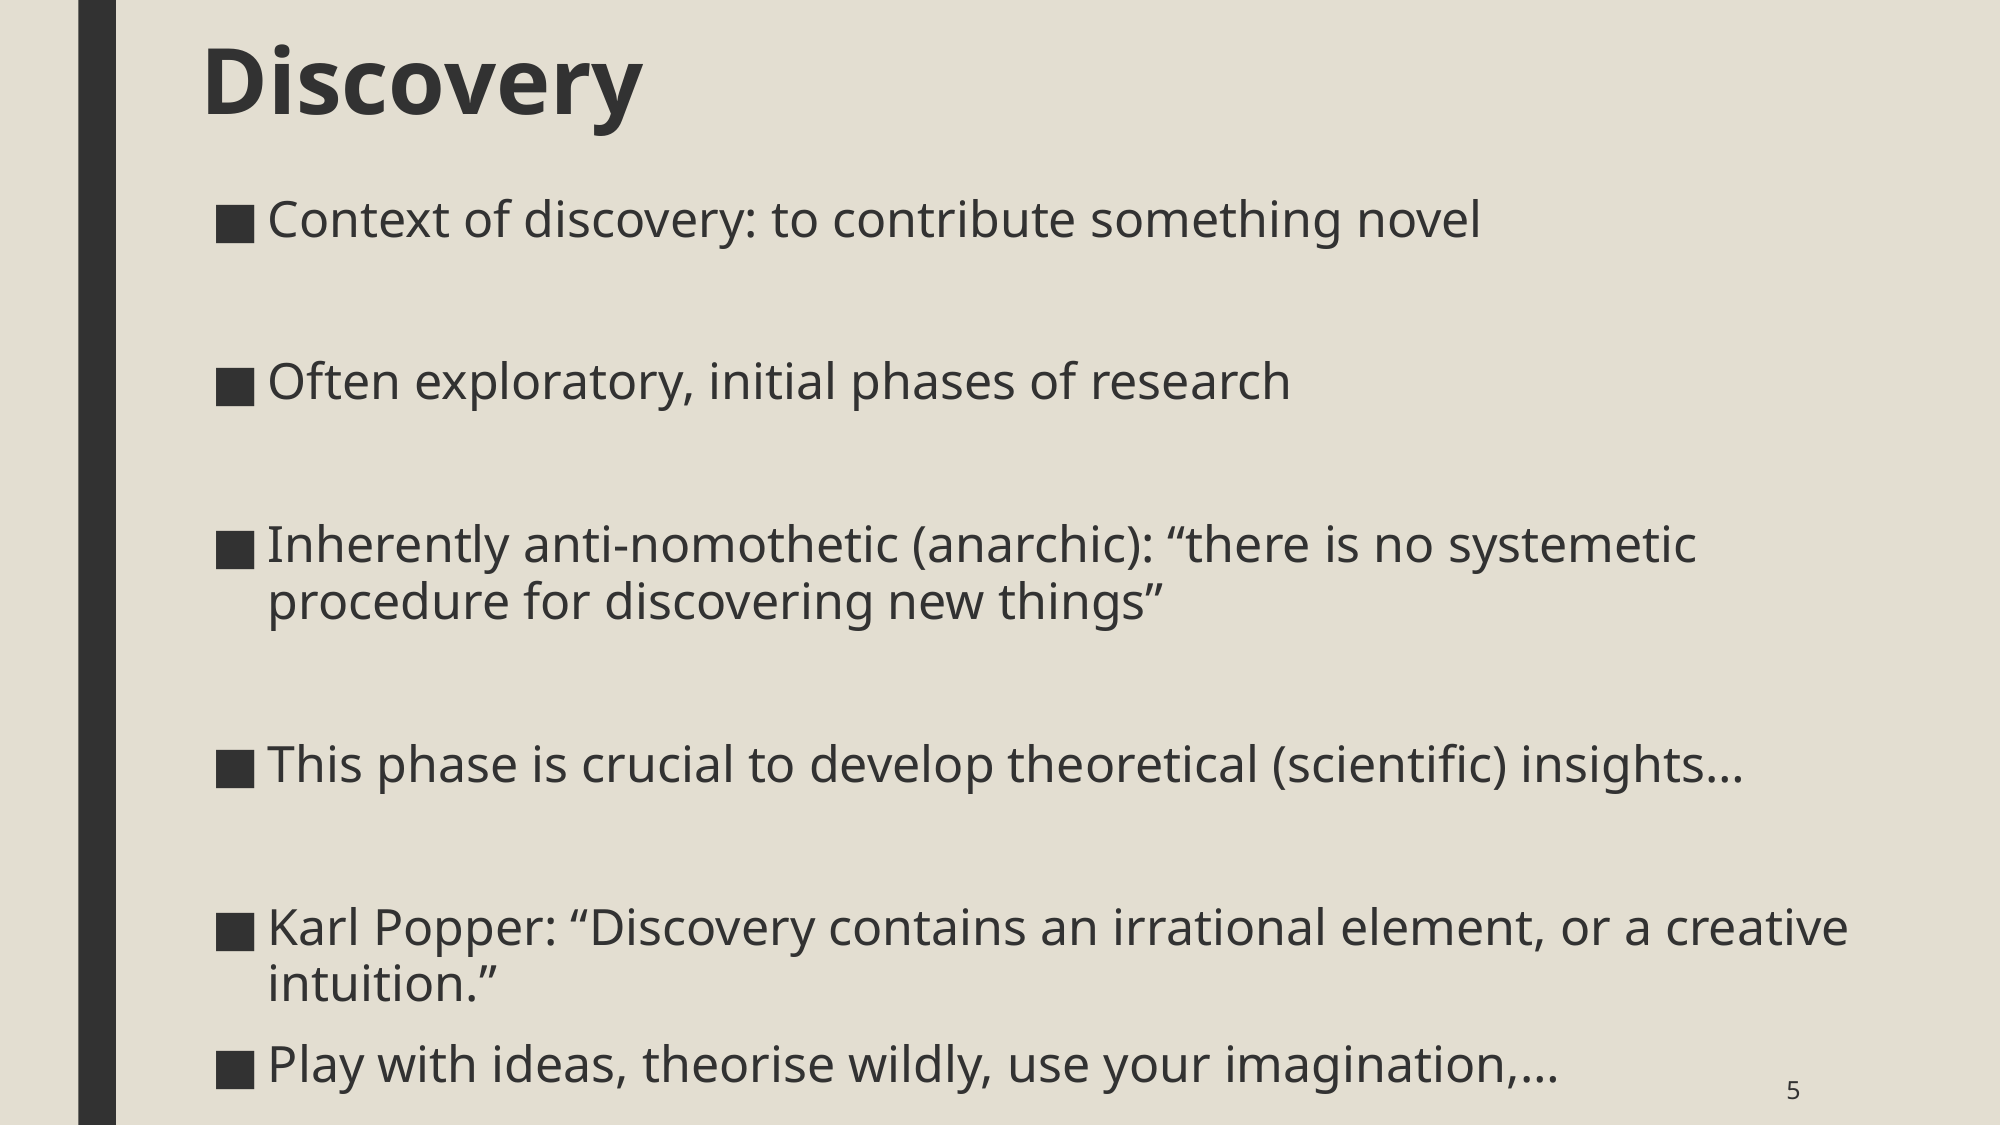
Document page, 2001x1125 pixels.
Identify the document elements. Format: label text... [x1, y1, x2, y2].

slide_number 5 [1553, 1058, 1816, 1125]
title Discovery [185, 29, 1772, 136]
list Context of discovery: to contribute something novel Often exploratory, initial phases of research Inherently anti-nomothetic (anarchic): “there is no systemetic procedure for discovering new things” This phase is crucial to develop theoretical (scientific) insights… Karl Popper: “Discovery contains an irrational element, or a creative intuition.” Play with ideas, theorise wildly, use your imagination,… [185, 184, 1941, 1043]
